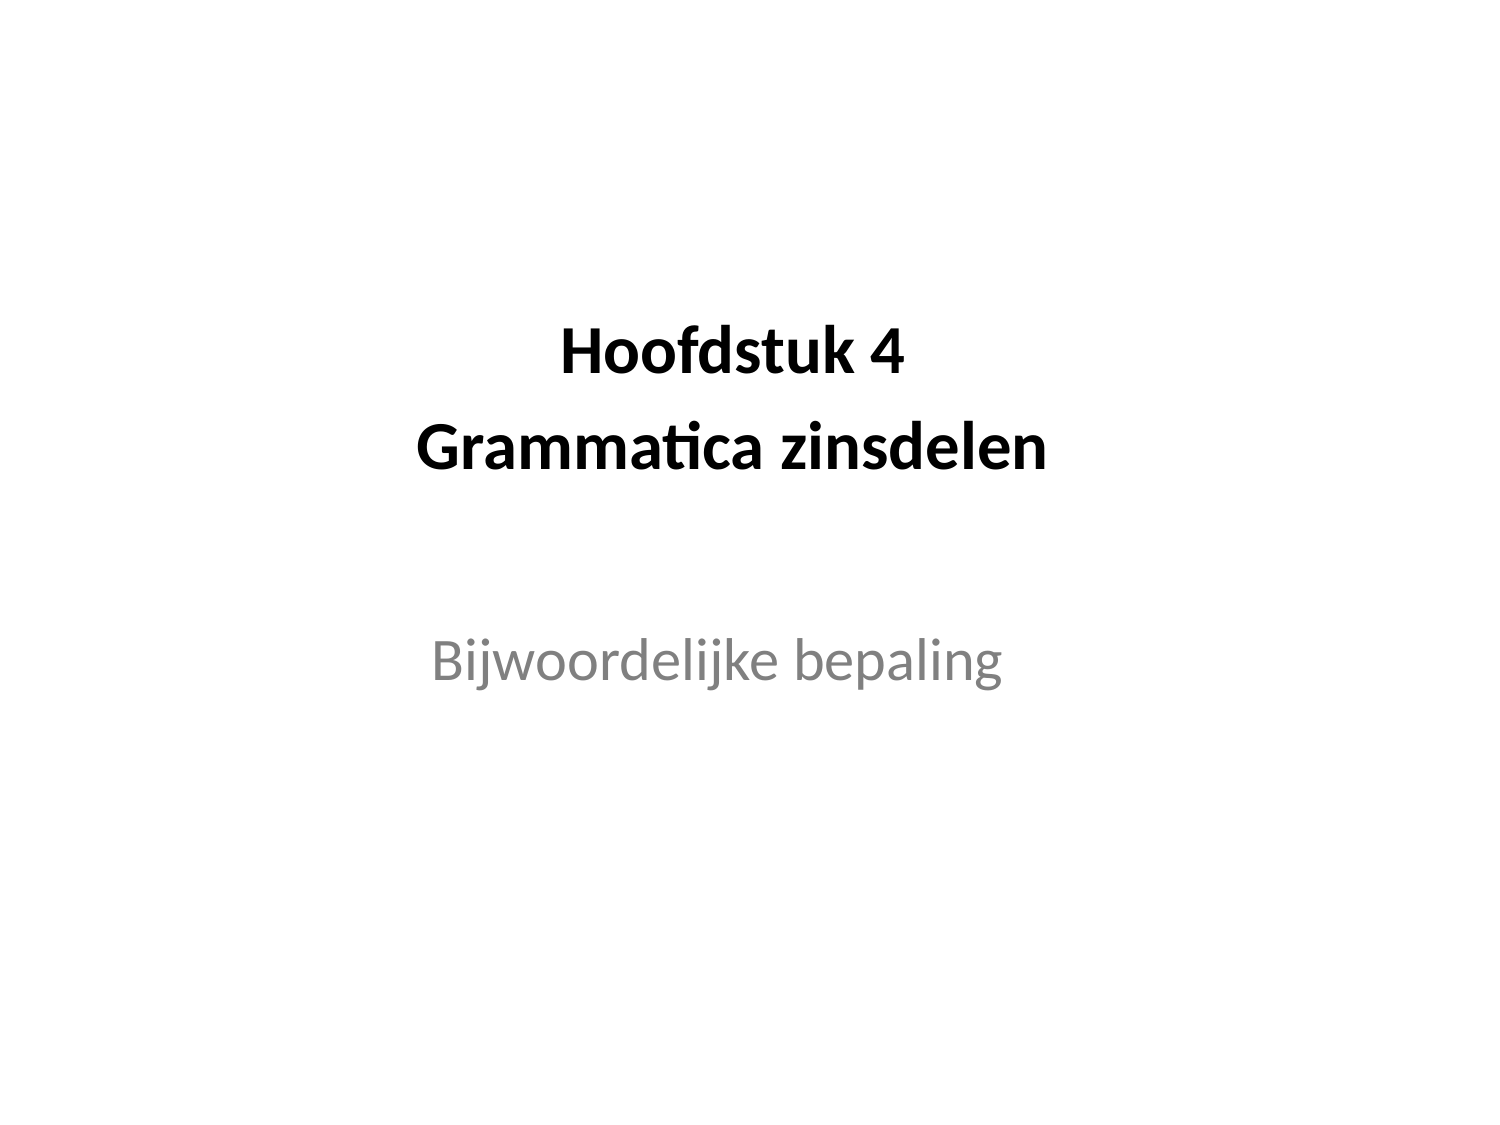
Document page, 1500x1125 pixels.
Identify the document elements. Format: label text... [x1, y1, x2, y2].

subtitle Hoofdstuk 4 Grammatica zinsdelen [73, 172, 1393, 612]
text_box Bijwoordelijke bepaling [417, 613, 1436, 745]
